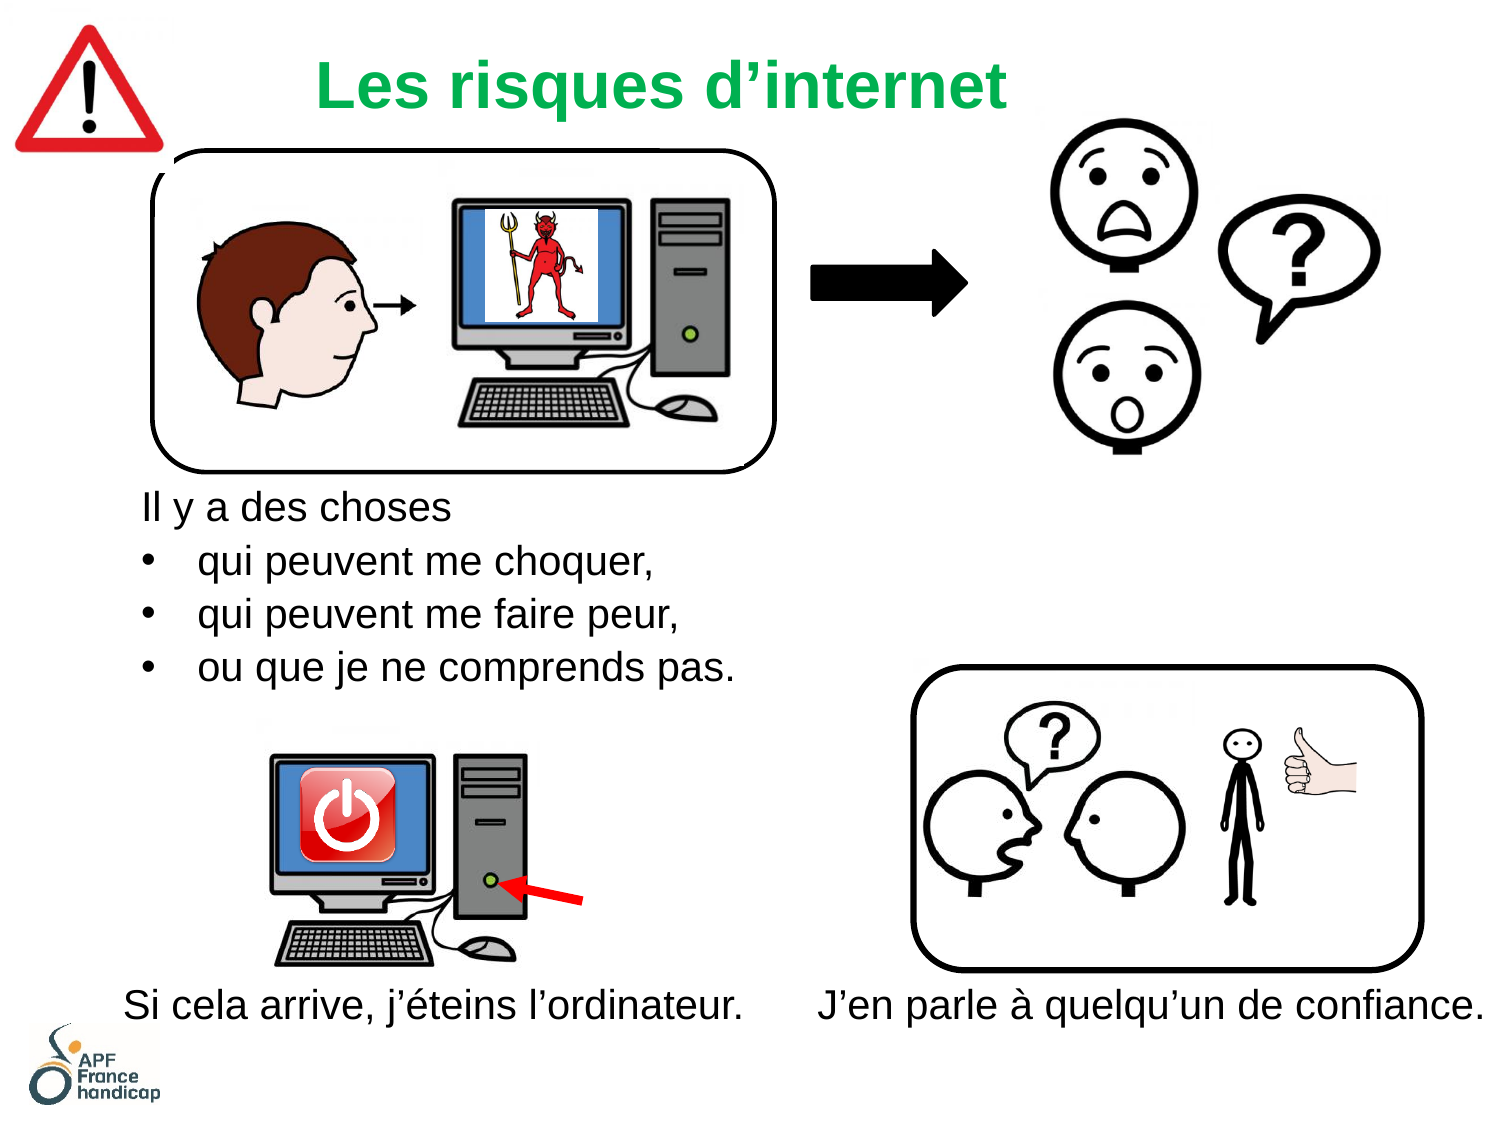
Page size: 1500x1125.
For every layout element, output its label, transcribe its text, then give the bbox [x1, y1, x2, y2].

text_box Les risques d’internet [301, 34, 1377, 130]
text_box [913, 658, 1422, 971]
picture [296, 763, 399, 866]
text_box Il y a des choses qui peuvent me choquer, qui peuvent me faire peur, ou que je ne comprends pas. [126, 478, 752, 699]
text_box J’en parle à quelqu’un de confiance. [802, 970, 1500, 1085]
picture [29, 1023, 160, 1105]
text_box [256, 717, 583, 1002]
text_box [1034, 106, 1388, 467]
text_box [810, 248, 969, 317]
picture [4, 3, 174, 173]
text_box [152, 150, 775, 473]
text_box Si cela arrive, j’éteins l’ordinateur. [108, 976, 770, 1037]
picture [1215, 721, 1360, 917]
